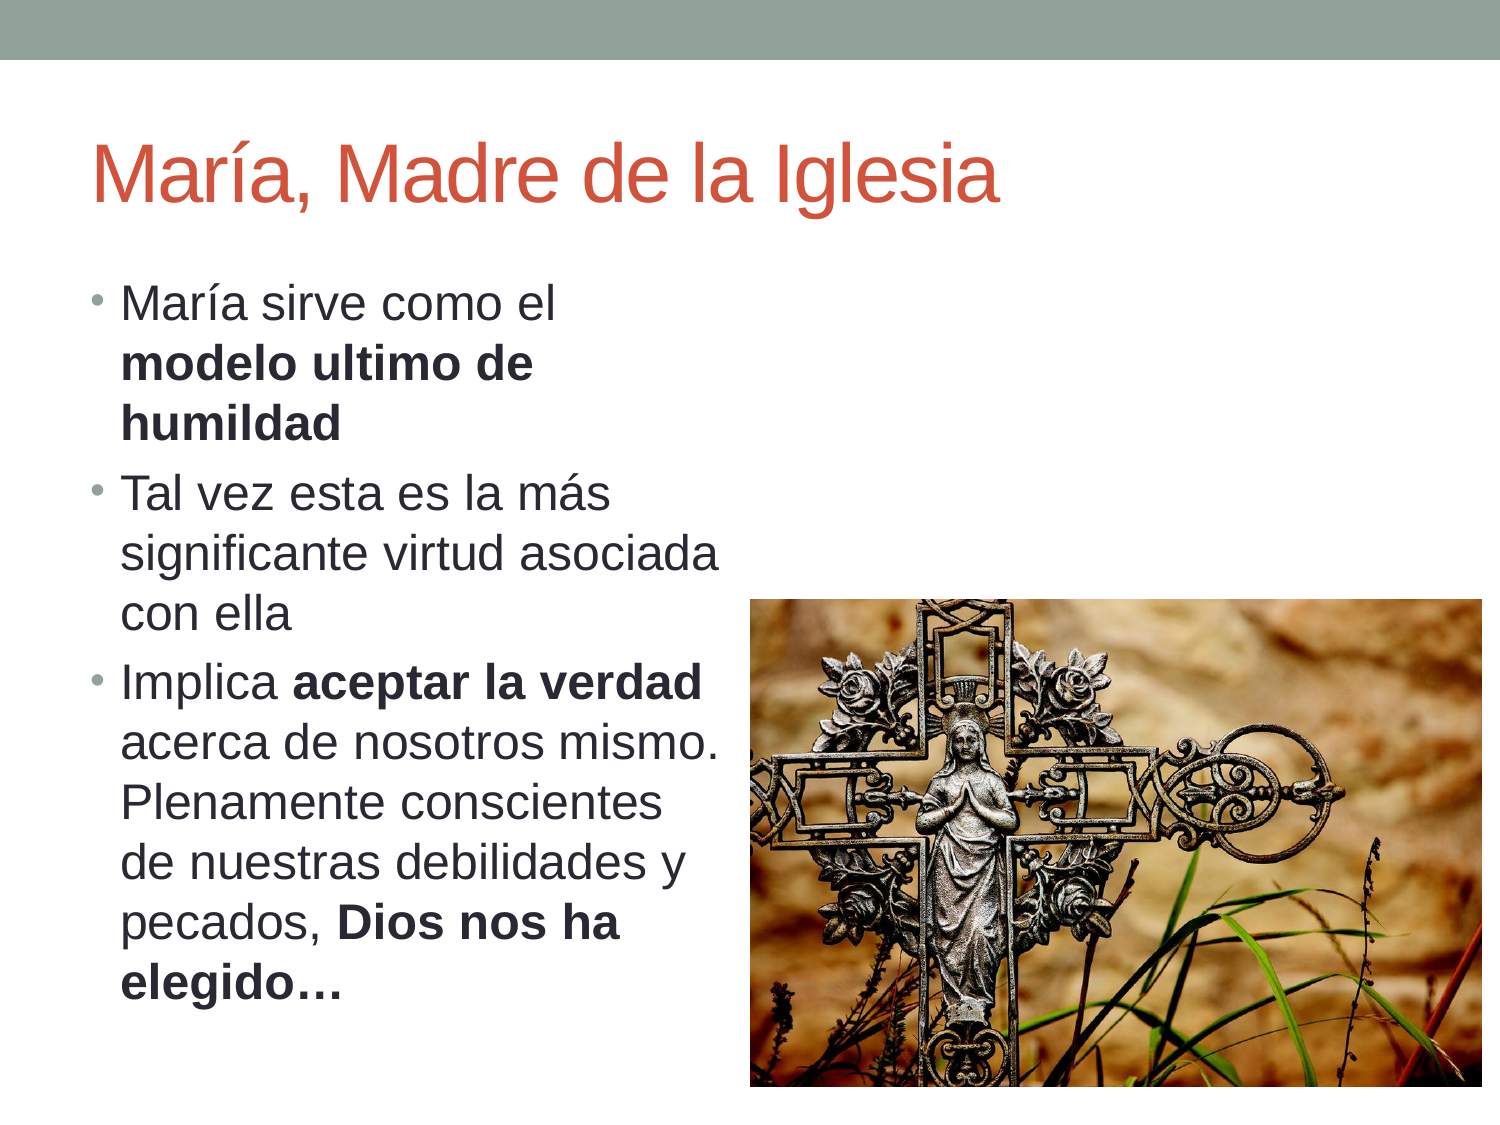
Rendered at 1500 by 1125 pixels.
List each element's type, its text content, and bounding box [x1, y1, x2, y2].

list María sirve como el modelo ultimo de humildad Tal vez esta es la más significante virtud asociada con ella Implica aceptar la verdad acerca de nosotros mismo. Plenamente conscientes de nuestras debilidades y pecados, Dios nos ha elegido… [75, 262, 738, 1063]
picture [749, 599, 1482, 1088]
title María, Madre de la Iglesia [75, 87, 1425, 250]
